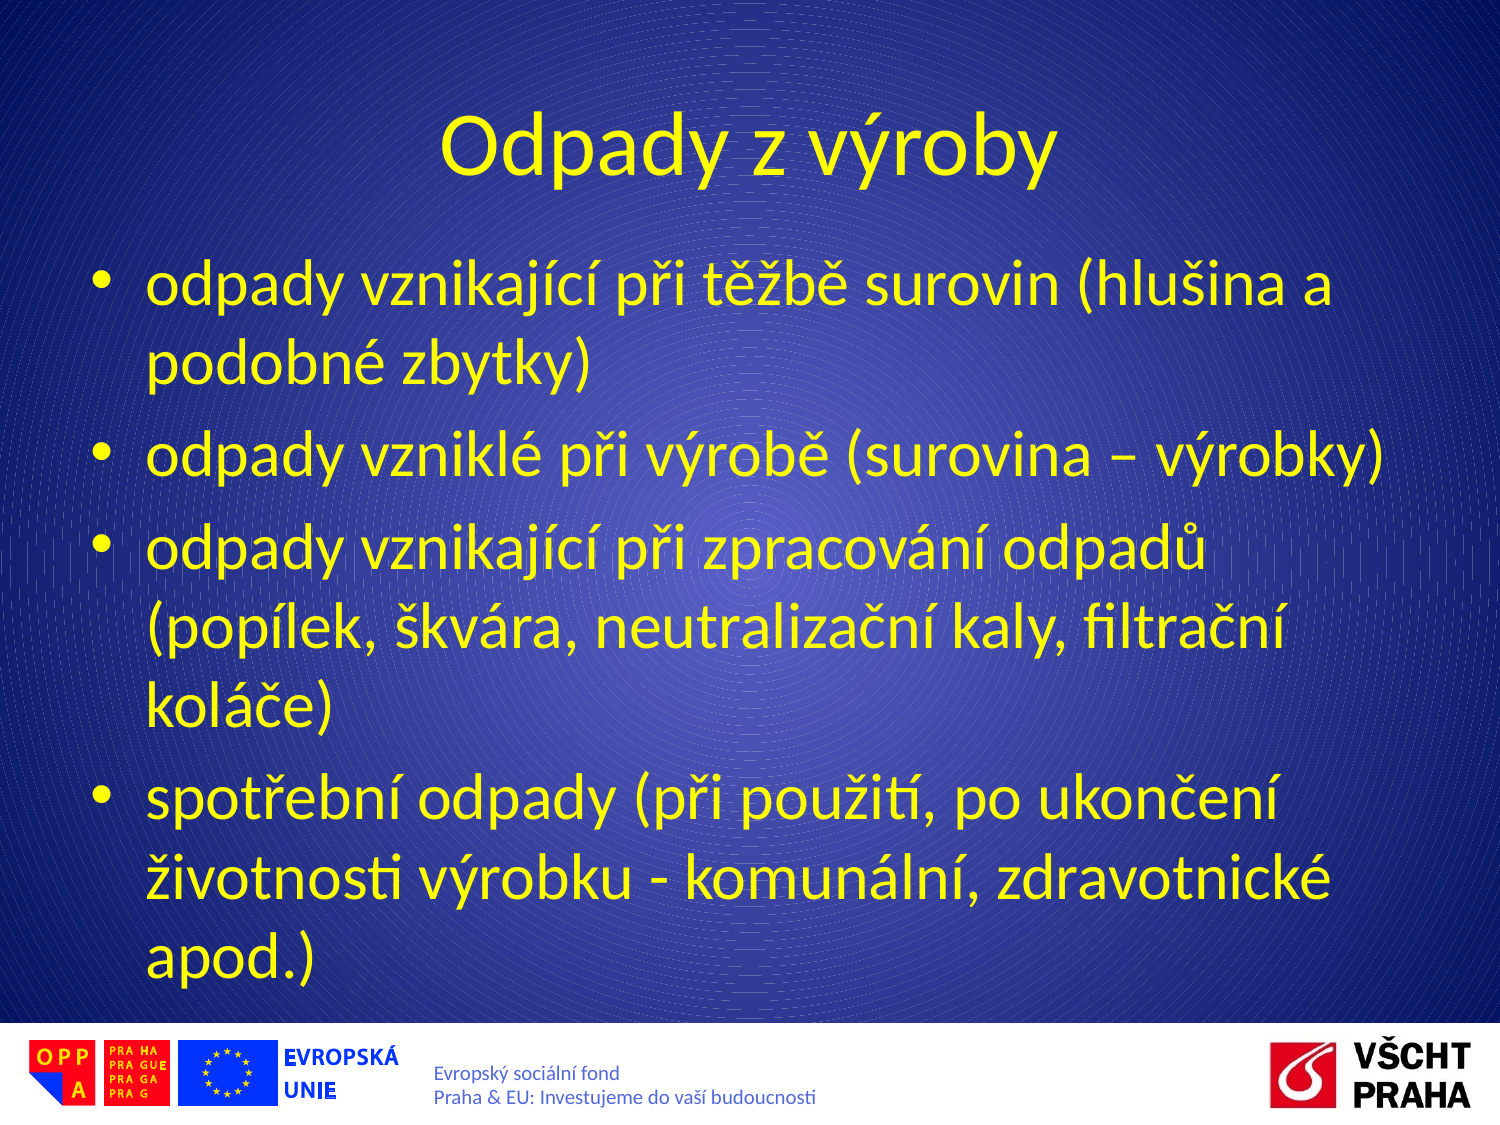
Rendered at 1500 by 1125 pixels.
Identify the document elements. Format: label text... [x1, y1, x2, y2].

title Odpady z výroby [75, 45, 1425, 231]
picture [1269, 1034, 1471, 1109]
list odpady vznikající při těžbě surovin (hlušina a podobné zbytky) odpady vzniklé při výrobě (surovina – výrobky) odpady vznikající při zpracování odpadů (popílek, škvára, neutralizační kaly, filtrační koláče) spotřební odpady (při použití, po ukončení životnosti výrobku - komunální, zdravotnické apod.) [75, 231, 1425, 1005]
